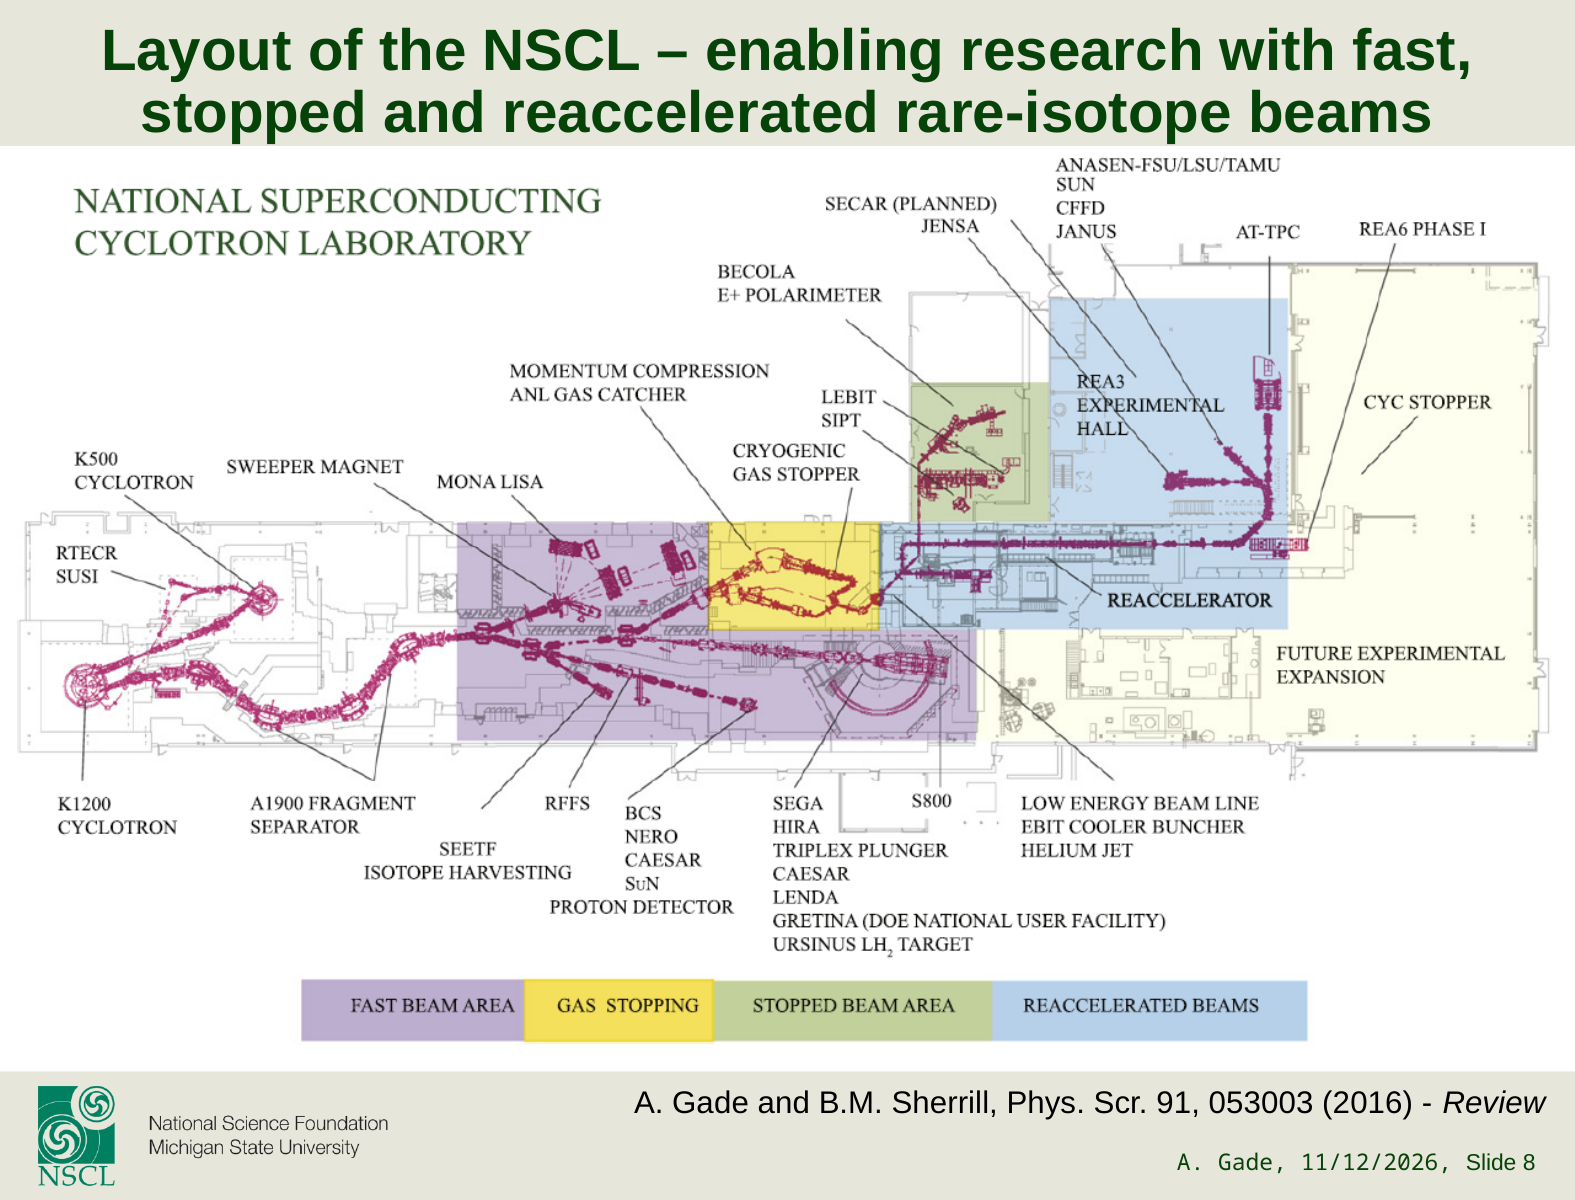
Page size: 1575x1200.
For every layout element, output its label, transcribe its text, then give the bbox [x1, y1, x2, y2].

text_box A. Gade and B.M. Sherrill, Phys. Scr. 91, 053003 (2016) - Review [619, 1074, 1575, 1128]
picture [0, 0, 1575, 1200]
title Layout of the NSCL – enabling research with fast, stopped and reaccelerated rare-isotope beams [74, 17, 1501, 145]
